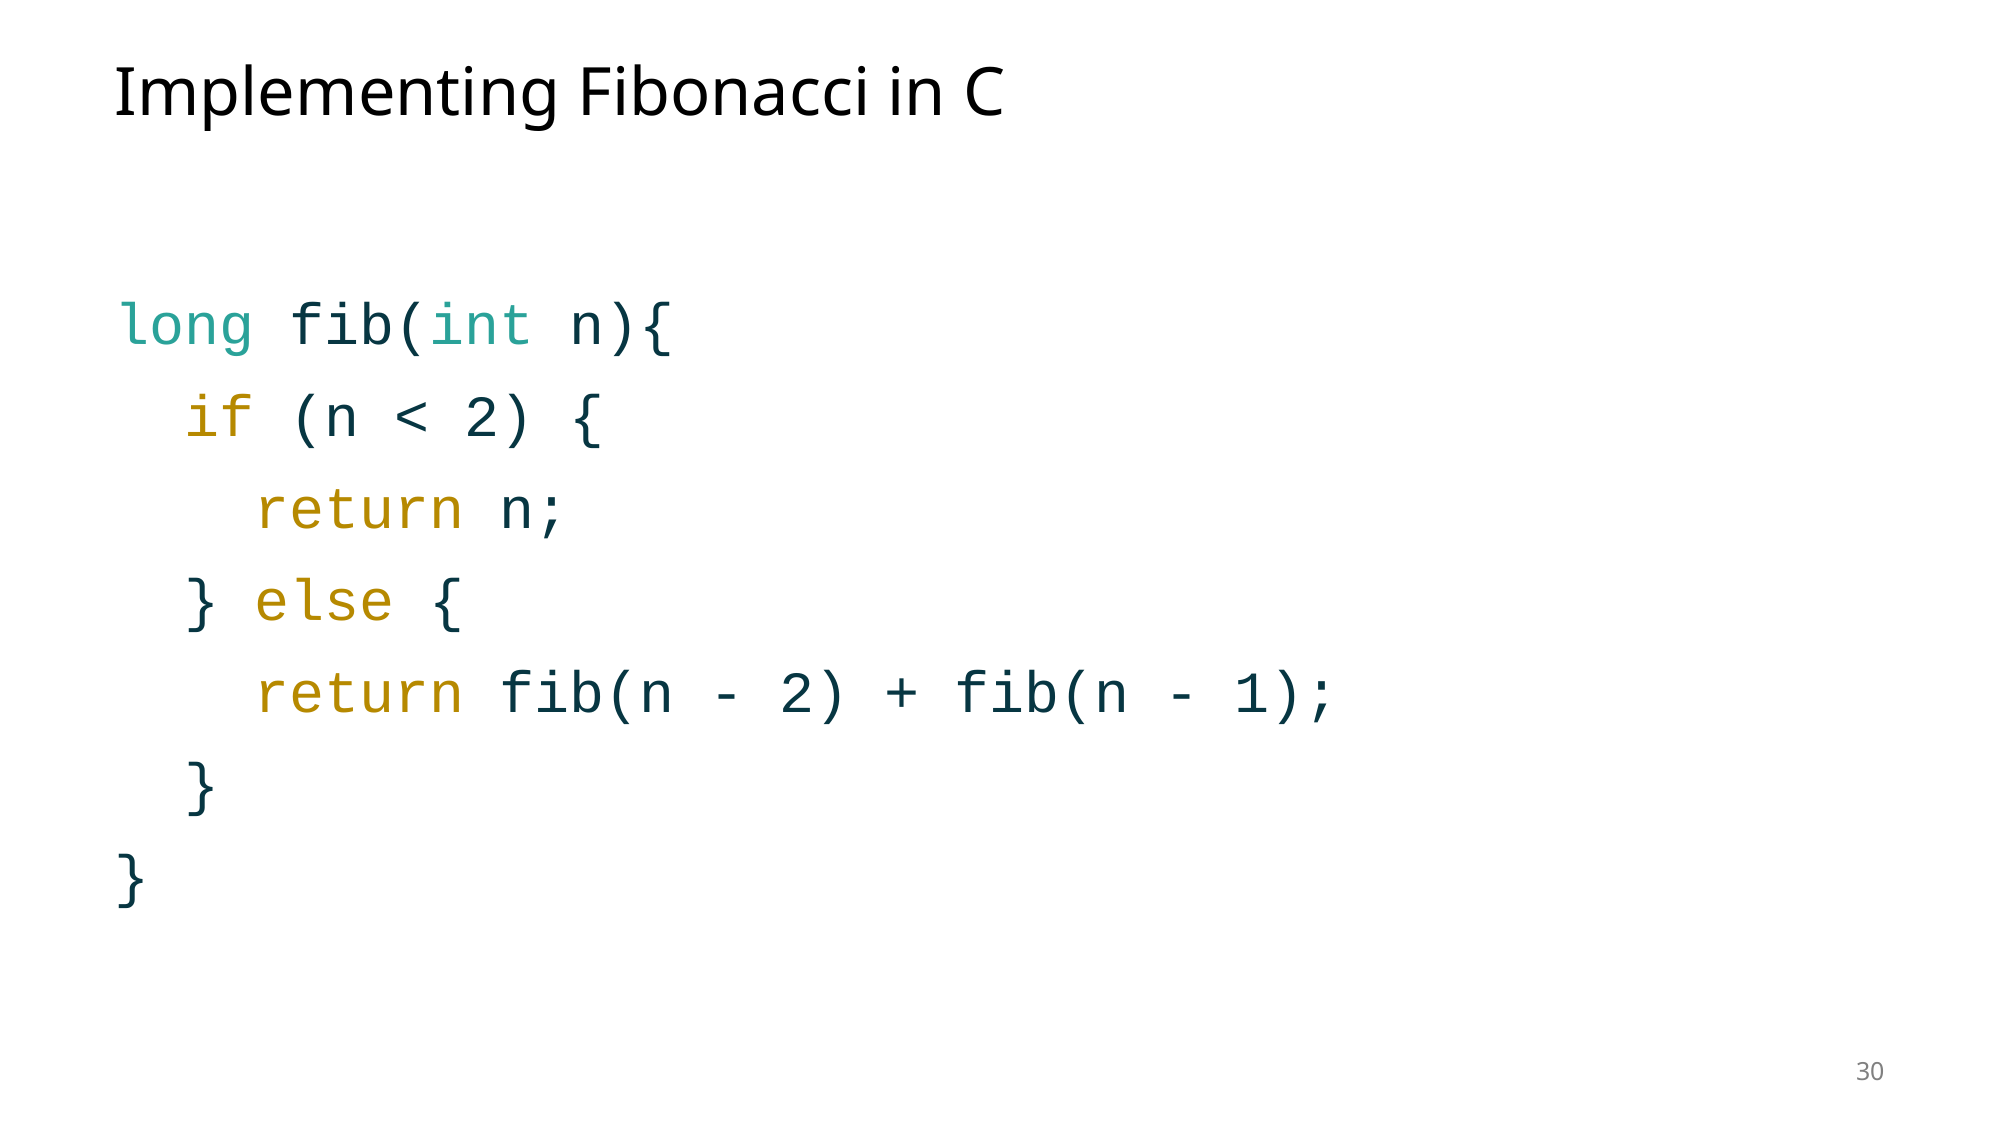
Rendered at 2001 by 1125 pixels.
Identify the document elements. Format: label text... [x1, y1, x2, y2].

slide_number 30 [1749, 1042, 1900, 1103]
title Implementing Fibonacci in C [99, 37, 1900, 150]
list long fib(int n){ if (n < 2) { return n; } else { return fib(n ‑ 2) + fib(n ‑ 1); } } [99, 187, 1900, 1013]
